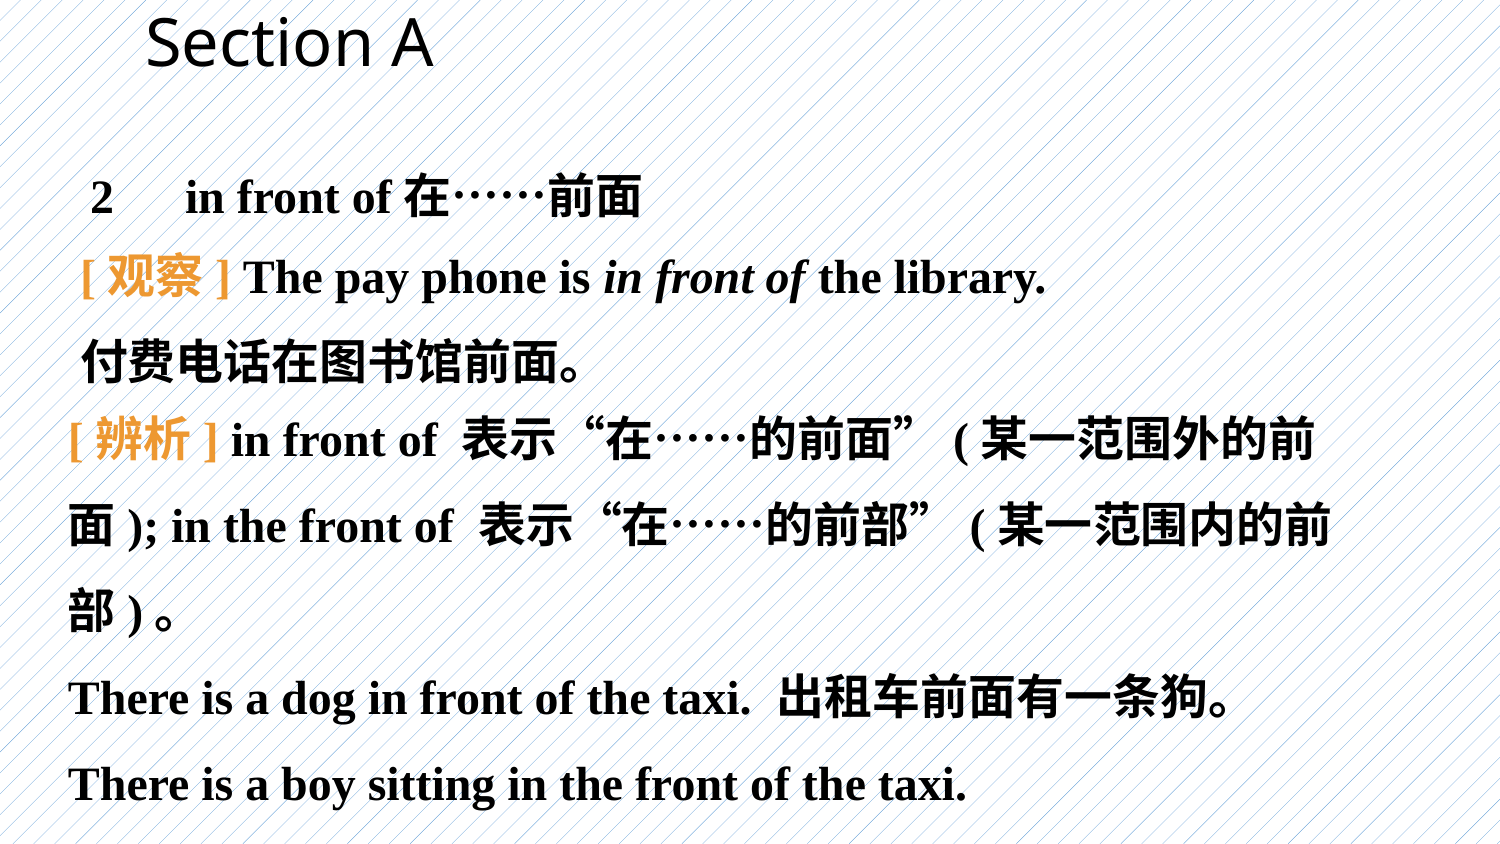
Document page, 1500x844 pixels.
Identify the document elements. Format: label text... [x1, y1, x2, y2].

text_box 2 in front of在……前面 [78, 131, 1151, 211]
text_box [观察] The pay phone is in front of the library. 付费电话在图书馆前面。 [68, 211, 1391, 395]
text_box Section A [77, 0, 503, 166]
text_box [辨析] in front of 表示“在……的前面”(某一范围外的前面); in the front of 表示“在……的前部”(某一范围内的前部)。 There is a dog in front of the taxi. 出租车前面有一条狗。 There is a boy sitting in the front of the taxi. 有一个男孩坐在出租车前部。 [56, 373, 1387, 844]
